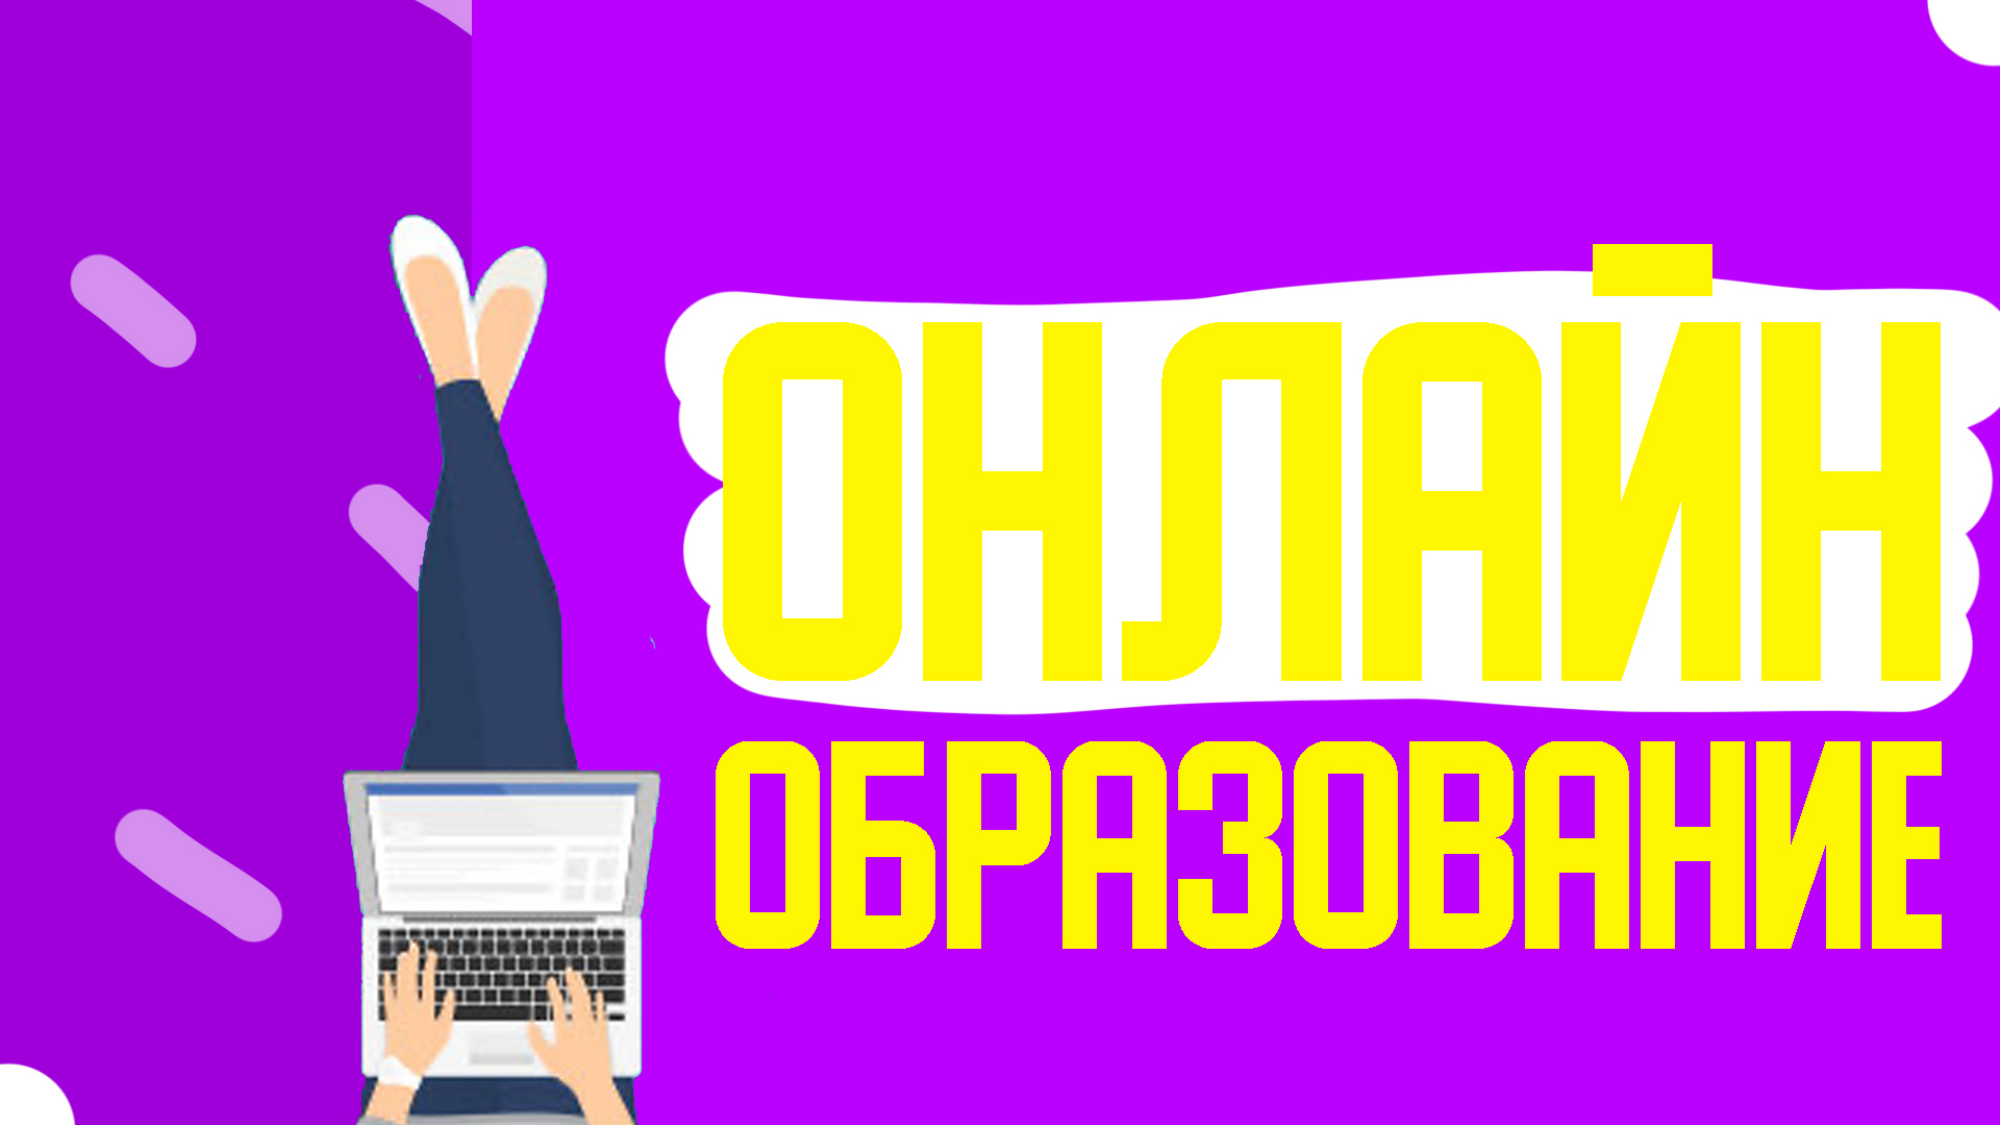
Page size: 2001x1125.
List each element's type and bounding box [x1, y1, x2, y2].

list [0, 0, 2000, 1125]
